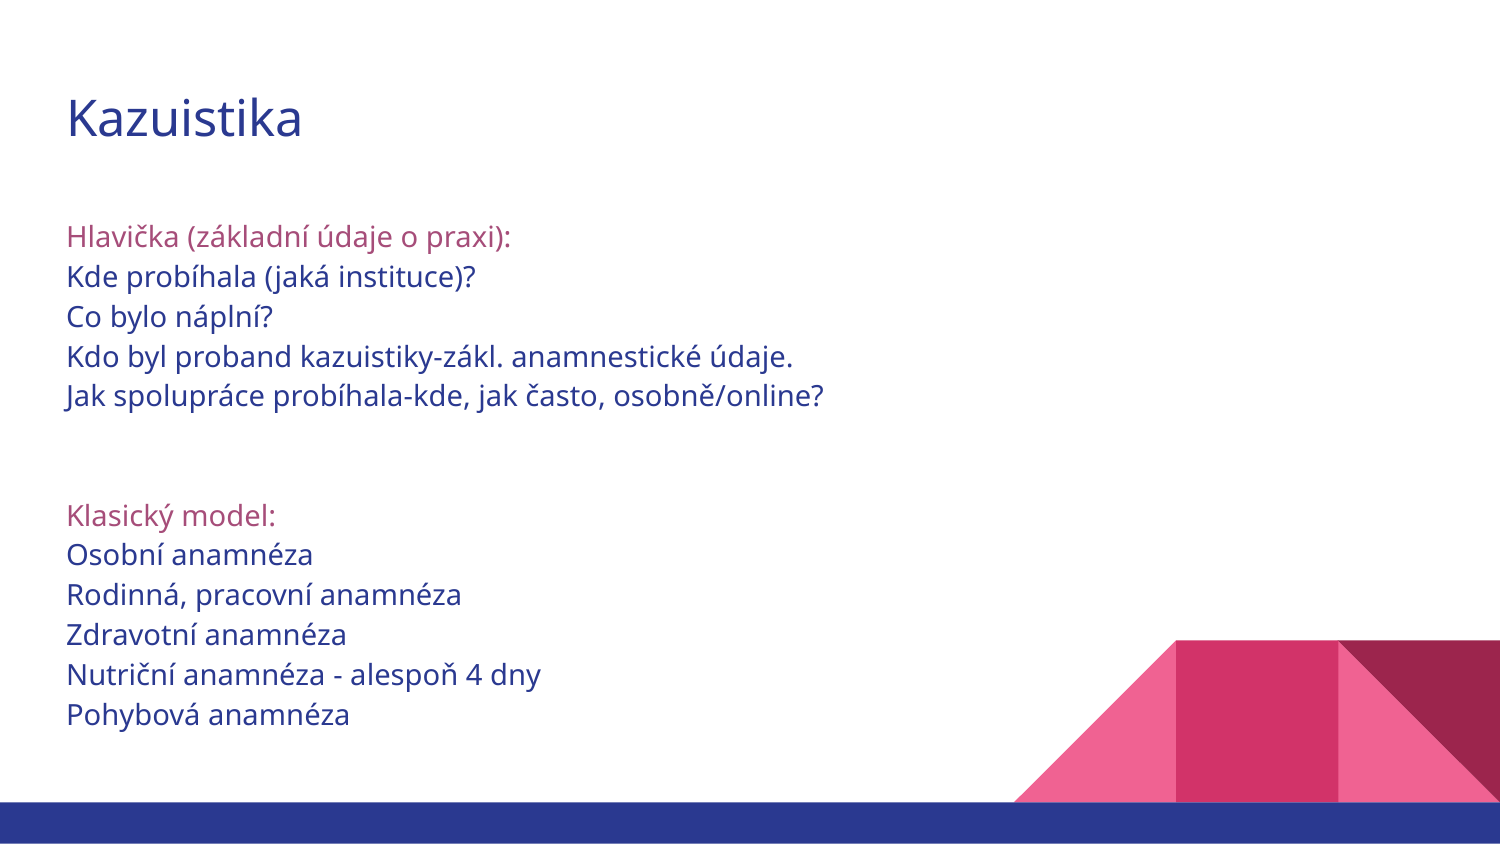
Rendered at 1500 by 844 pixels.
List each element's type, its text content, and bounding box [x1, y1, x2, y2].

title Kazuistika [51, 67, 1449, 167]
list Hlavička (základní údaje o praxi): Kde probíhala (jaká instituce)? Co bylo náplní? Kdo byl proband kazuistiky-zákl. anamnestické údaje. Jak spolupráce probíhala-kde, jak často, osobně/online? Klasický model: Osobní anamnéza Rodinná, pracovní anamnéza Zdravotní anamnéza Nutriční anamnéza - alespoň 4 dny Pohybová anamnéza [51, 201, 1449, 750]
